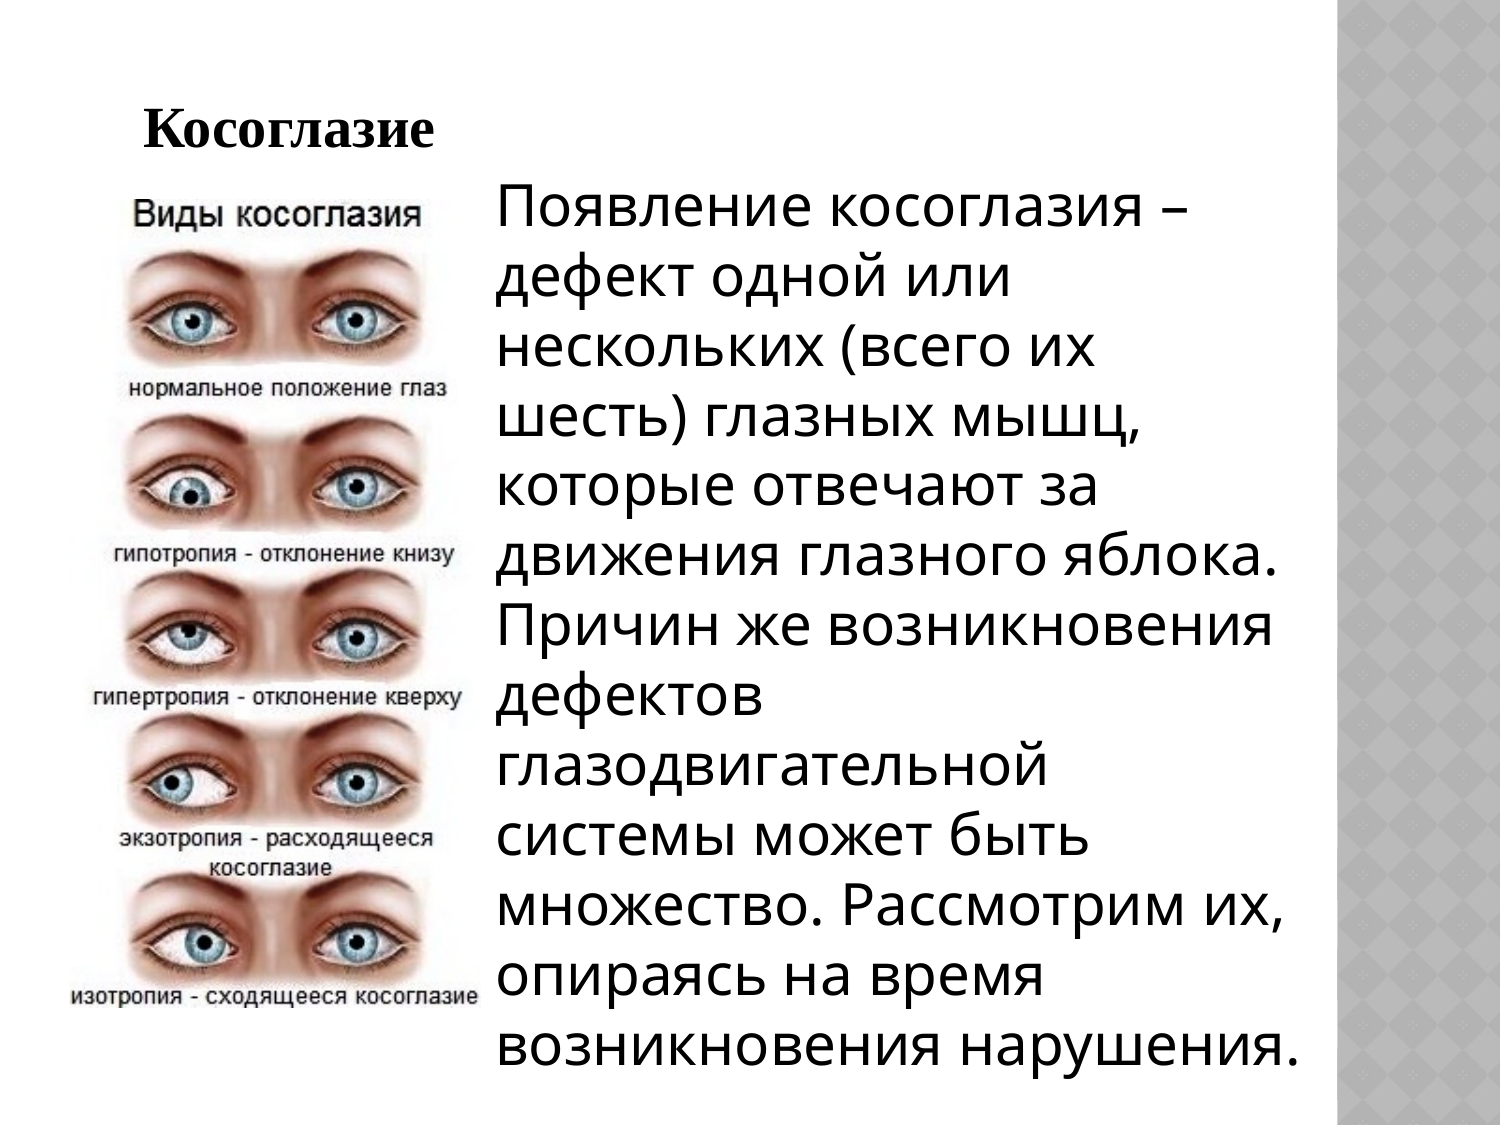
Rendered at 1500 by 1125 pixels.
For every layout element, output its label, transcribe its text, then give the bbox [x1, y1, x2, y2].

text_box Косоглазие [128, 82, 1172, 167]
picture [69, 198, 481, 1009]
text_box Появление косоглазия – дефект одной или нескольких (всего их шесть) глазных мышц, которые отвечают за движения глазного яблока. Причин же возникновения дефектов глазодвигательной системы может быть множество. Рассмотрим их, опираясь на время возникновения нарушения. [480, 160, 1317, 1085]
